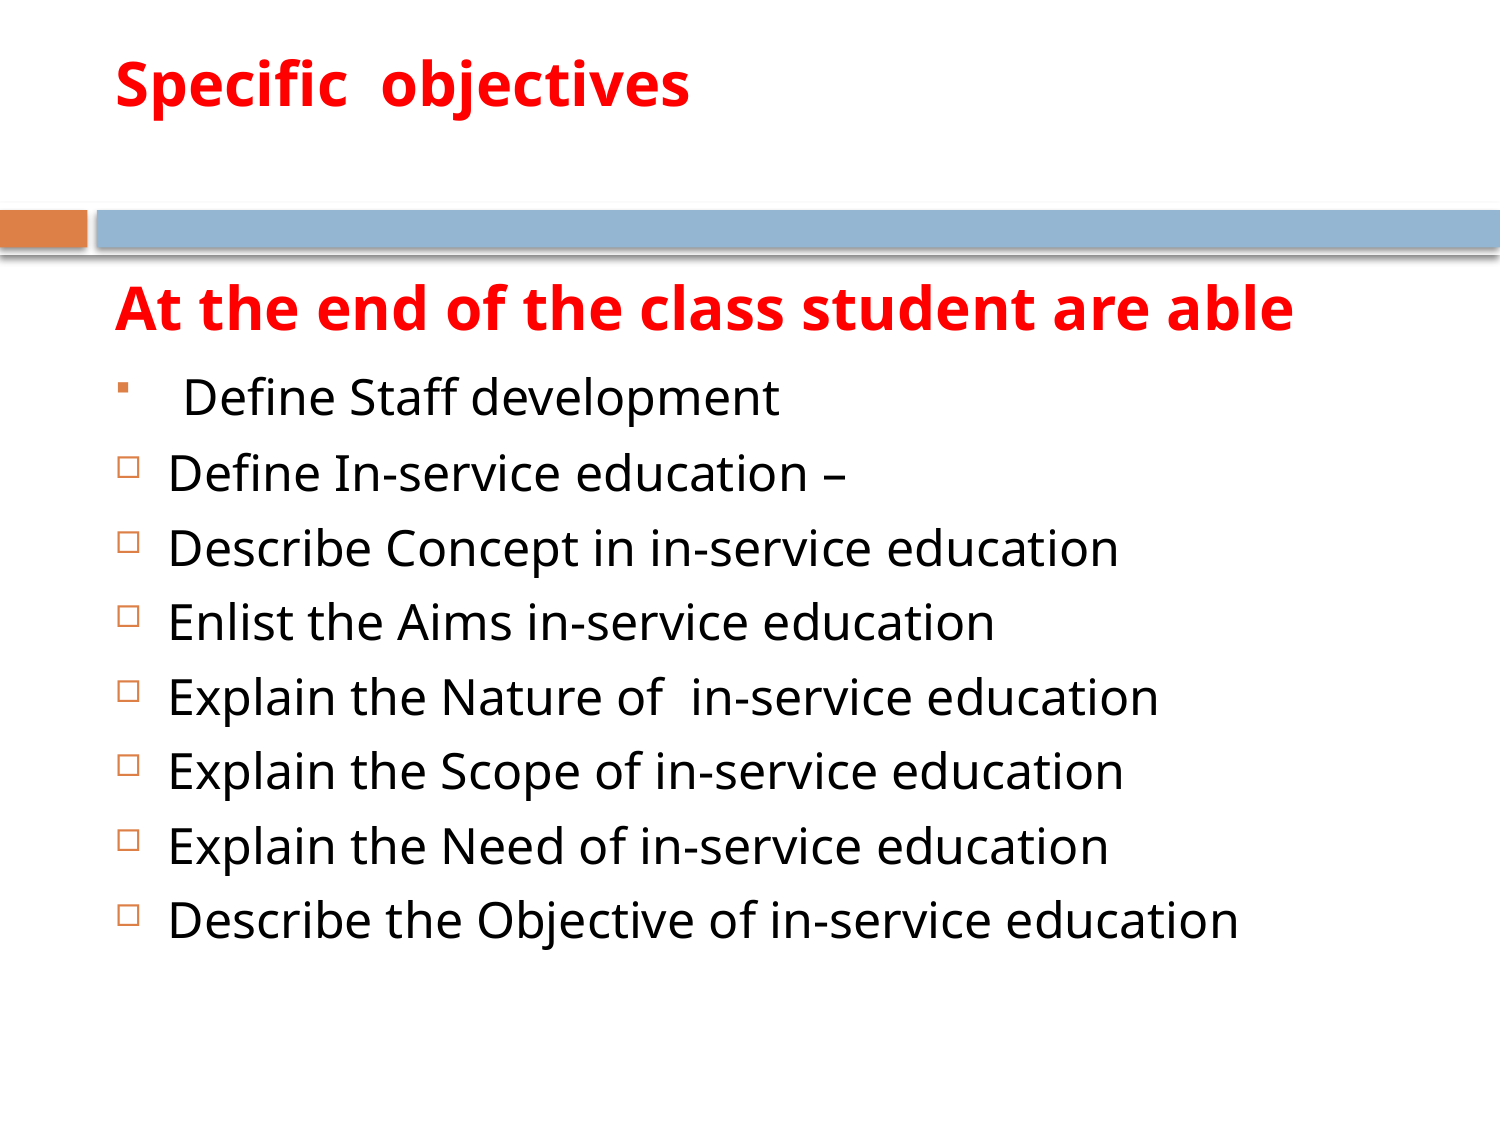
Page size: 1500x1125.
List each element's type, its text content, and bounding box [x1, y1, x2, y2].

list At the end of the class student are able Define Staff development Define In-service education – Describe Concept in in-service education Enlist the Aims in-service education Explain the Nature of in-service education Explain the Scope of in-service education Explain the Need of in-service education Describe the Objective of in-service education [100, 262, 1438, 1000]
title Specific objectives [100, 37, 1438, 200]
